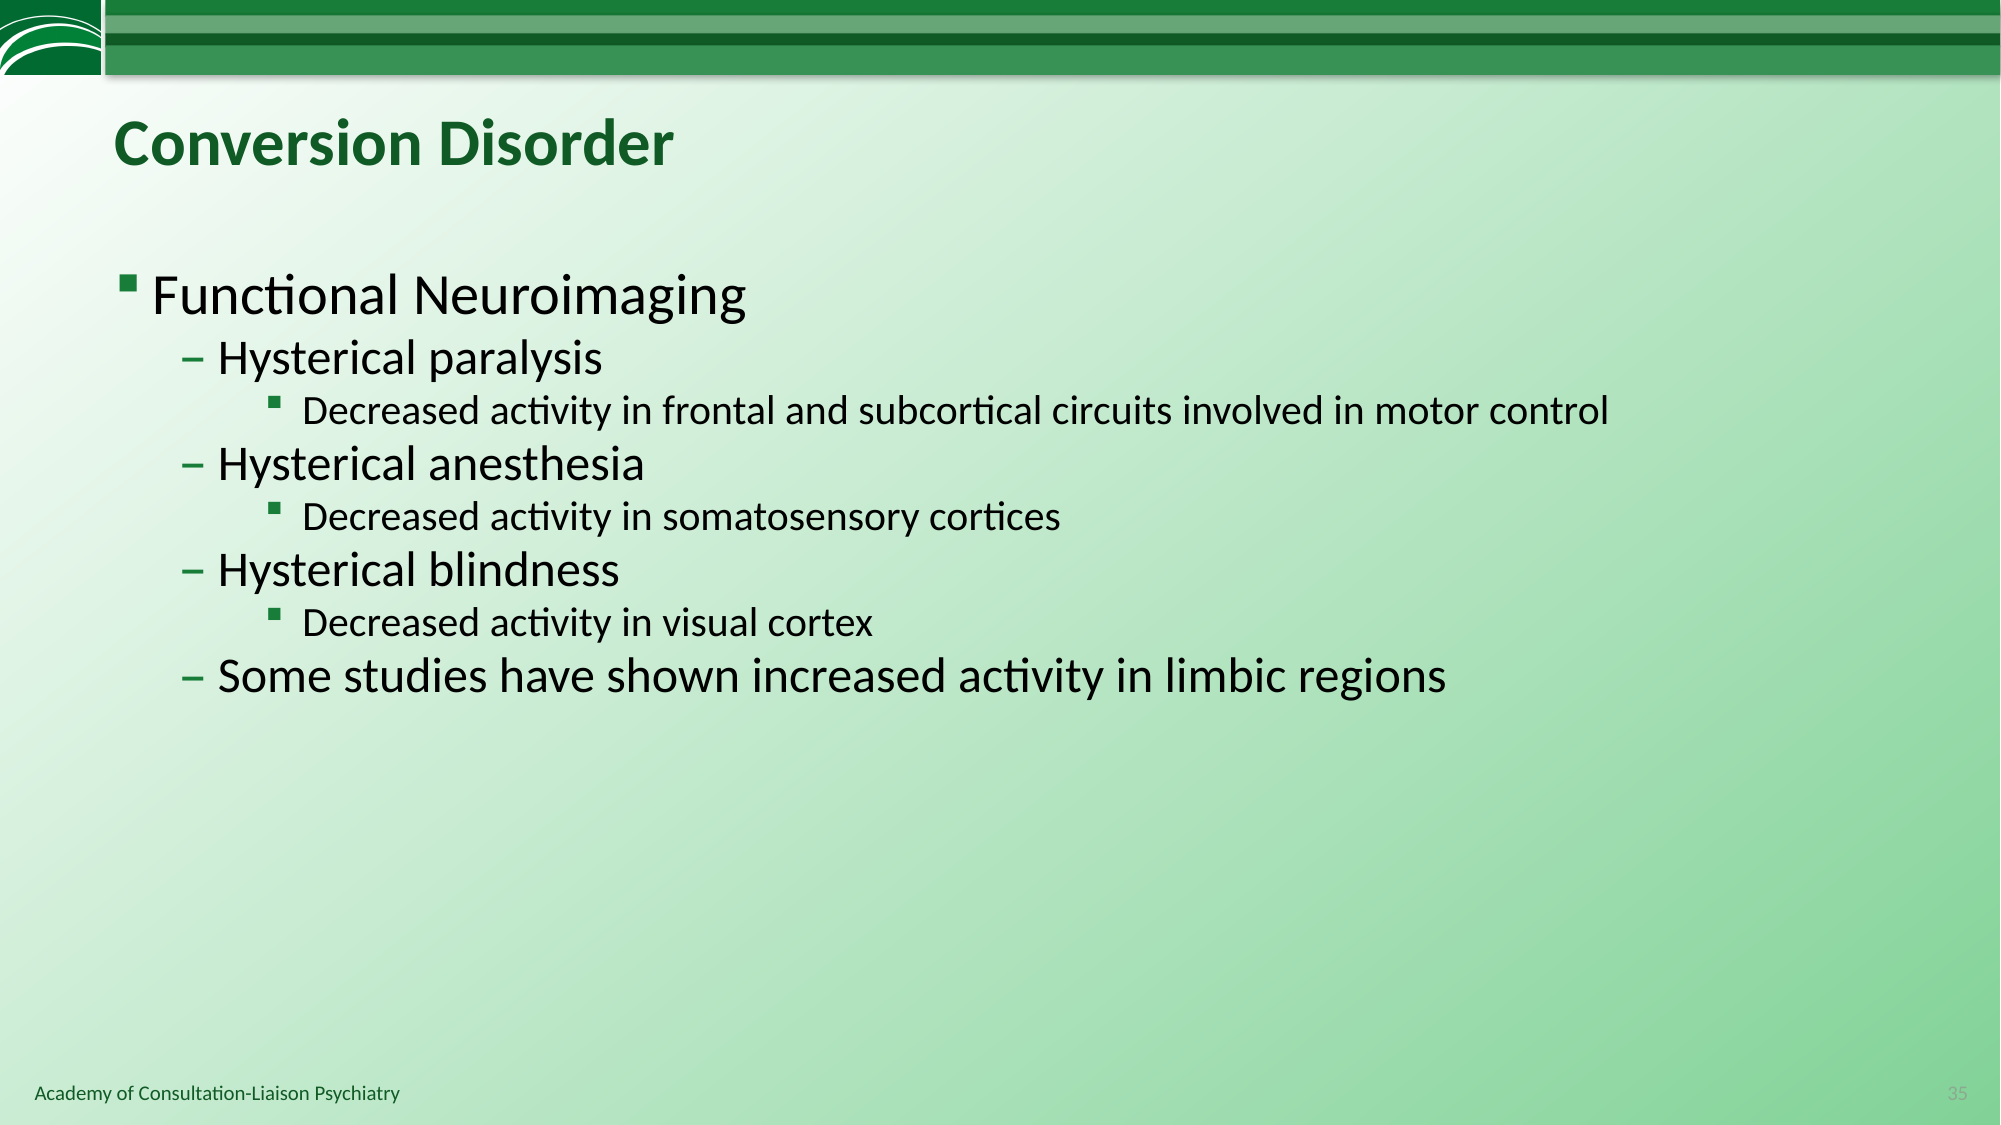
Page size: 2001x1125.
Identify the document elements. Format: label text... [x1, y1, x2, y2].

slide_number 35 [1903, 1062, 1984, 1122]
picture [0, 0, 101, 75]
title Conversion Disorder [99, 45, 1900, 233]
list Functional Neuroimaging Hysterical paralysis Decreased activity in frontal and subcortical circuits involved in motor control Hysterical anesthesia Decreased activity in somatosensory cortices Hysterical blindness Decreased activity in visual cortex Some studies have shown increased activity in limbic regions [99, 262, 1900, 1005]
